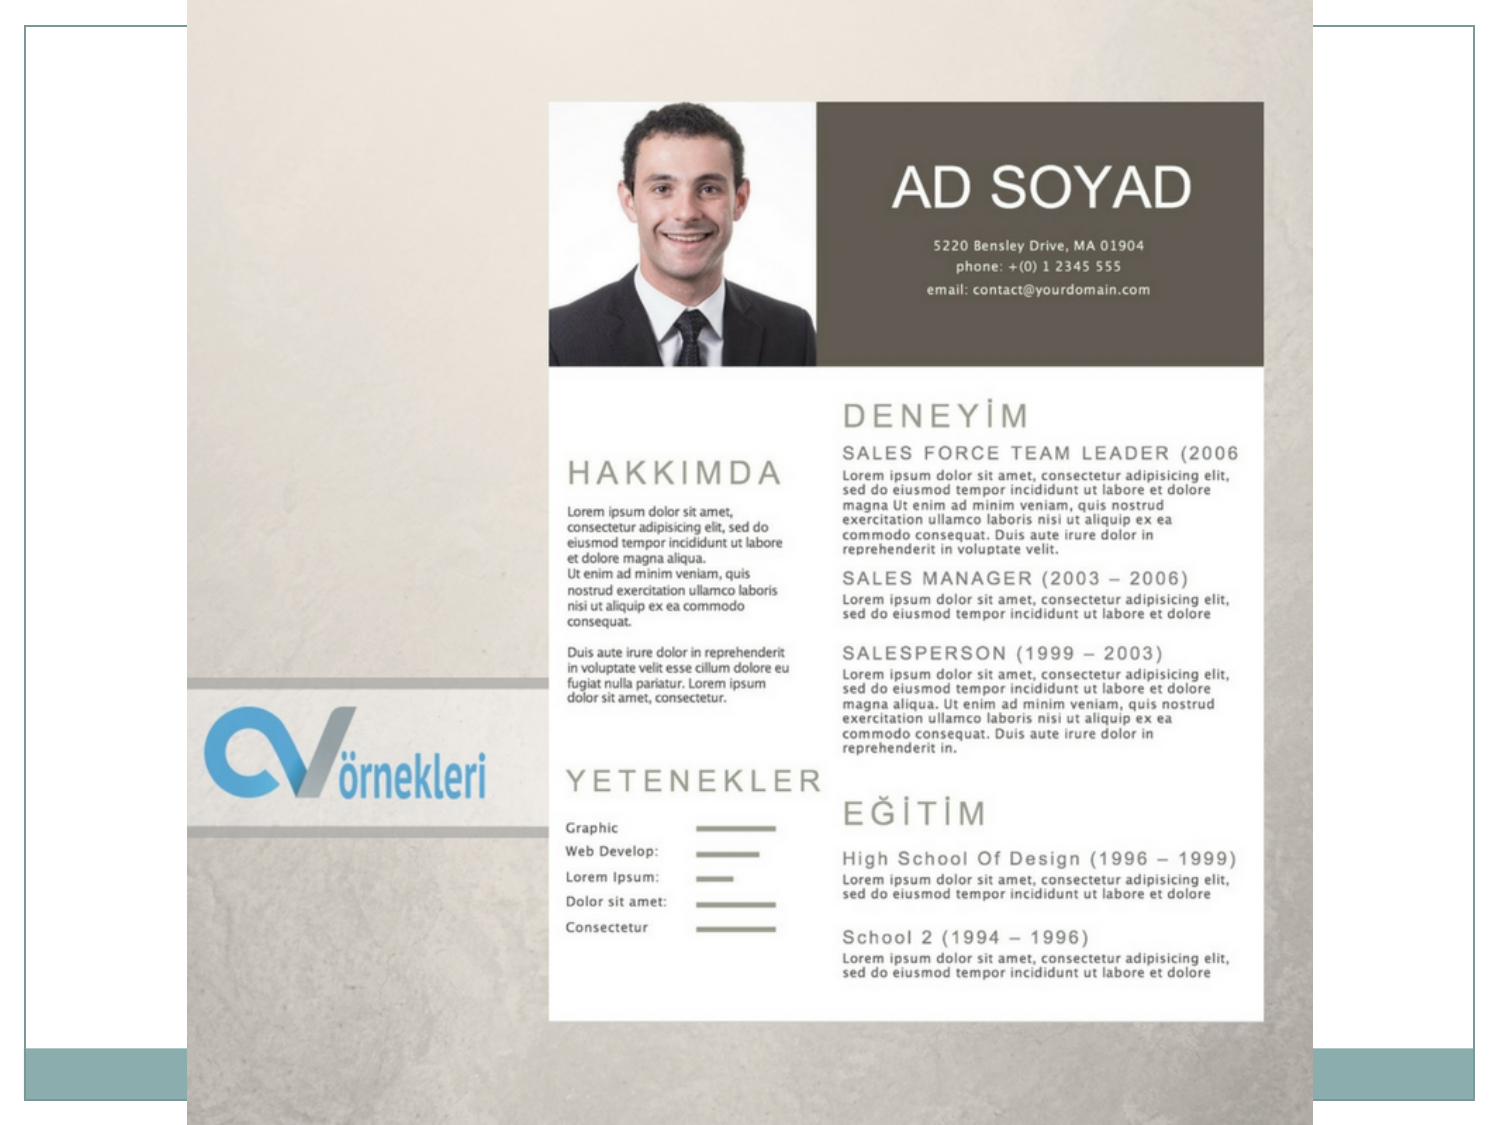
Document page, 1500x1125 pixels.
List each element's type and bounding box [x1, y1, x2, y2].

picture [187, 0, 1313, 1125]
